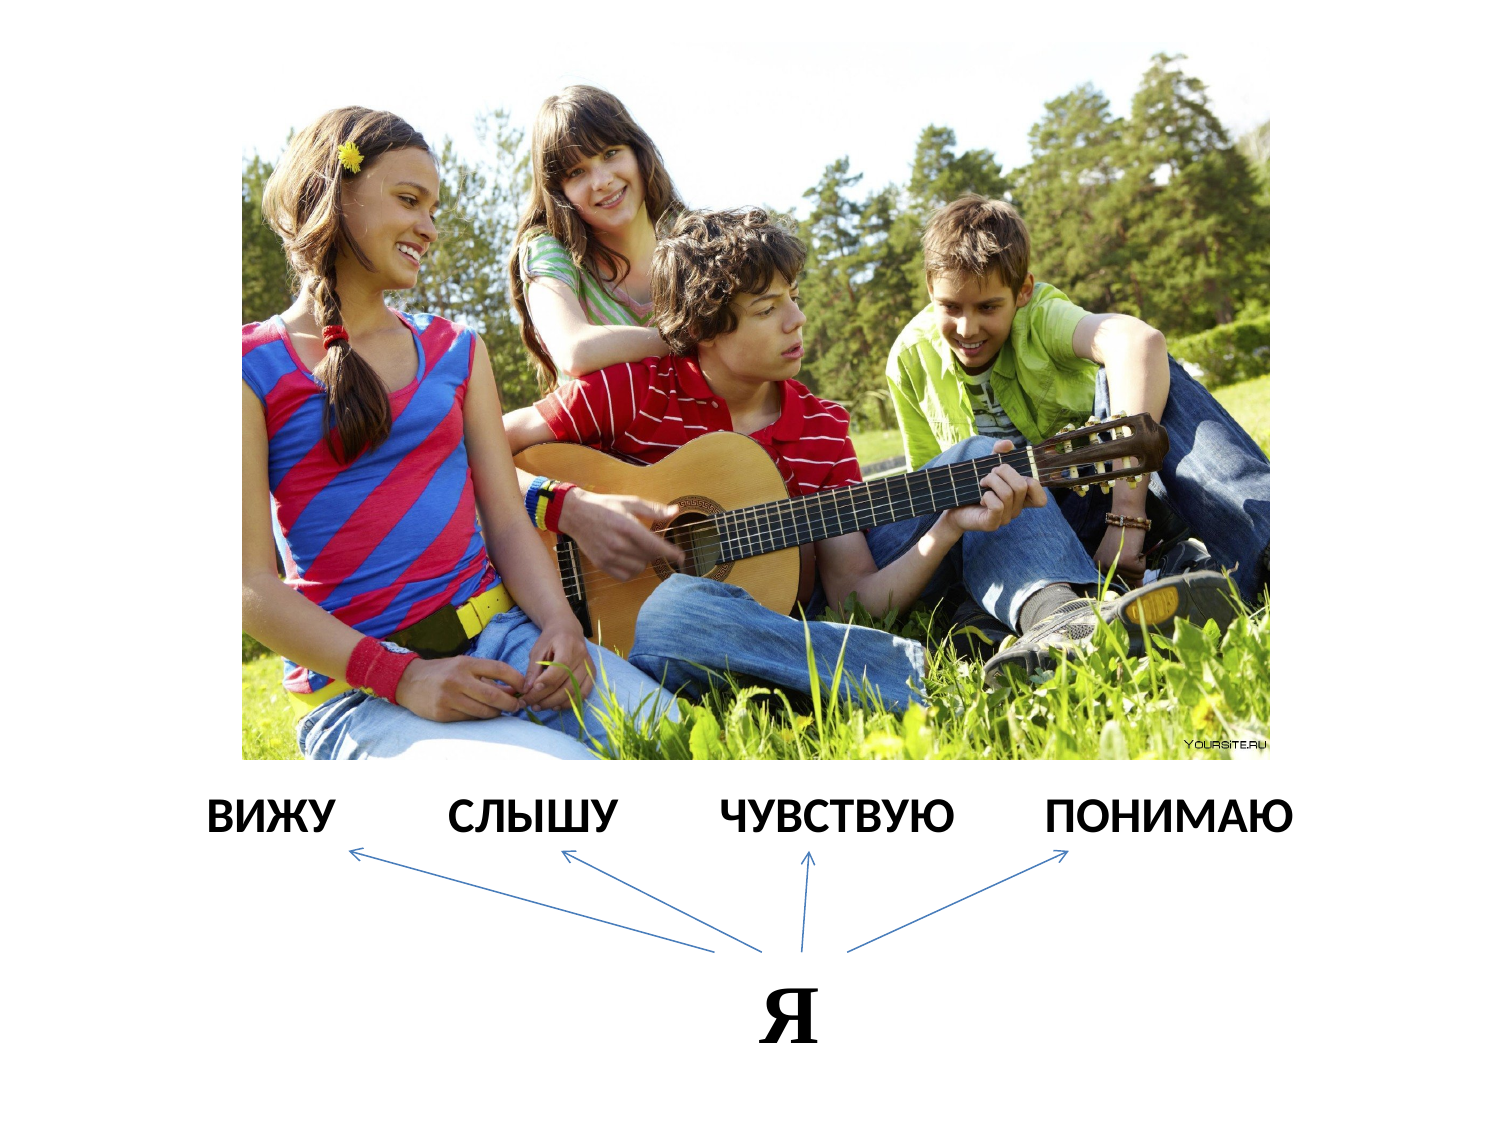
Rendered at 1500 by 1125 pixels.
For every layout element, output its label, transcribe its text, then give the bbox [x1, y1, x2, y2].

text_box Я [744, 952, 835, 1068]
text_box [846, 850, 1070, 953]
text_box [801, 850, 810, 953]
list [241, 42, 1270, 760]
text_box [715, 850, 762, 953]
text_box ВИЖУ СЛЫШУ ЧУВСТВУЮ ПОНИМАЮ [100, 775, 1400, 850]
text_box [348, 850, 715, 953]
